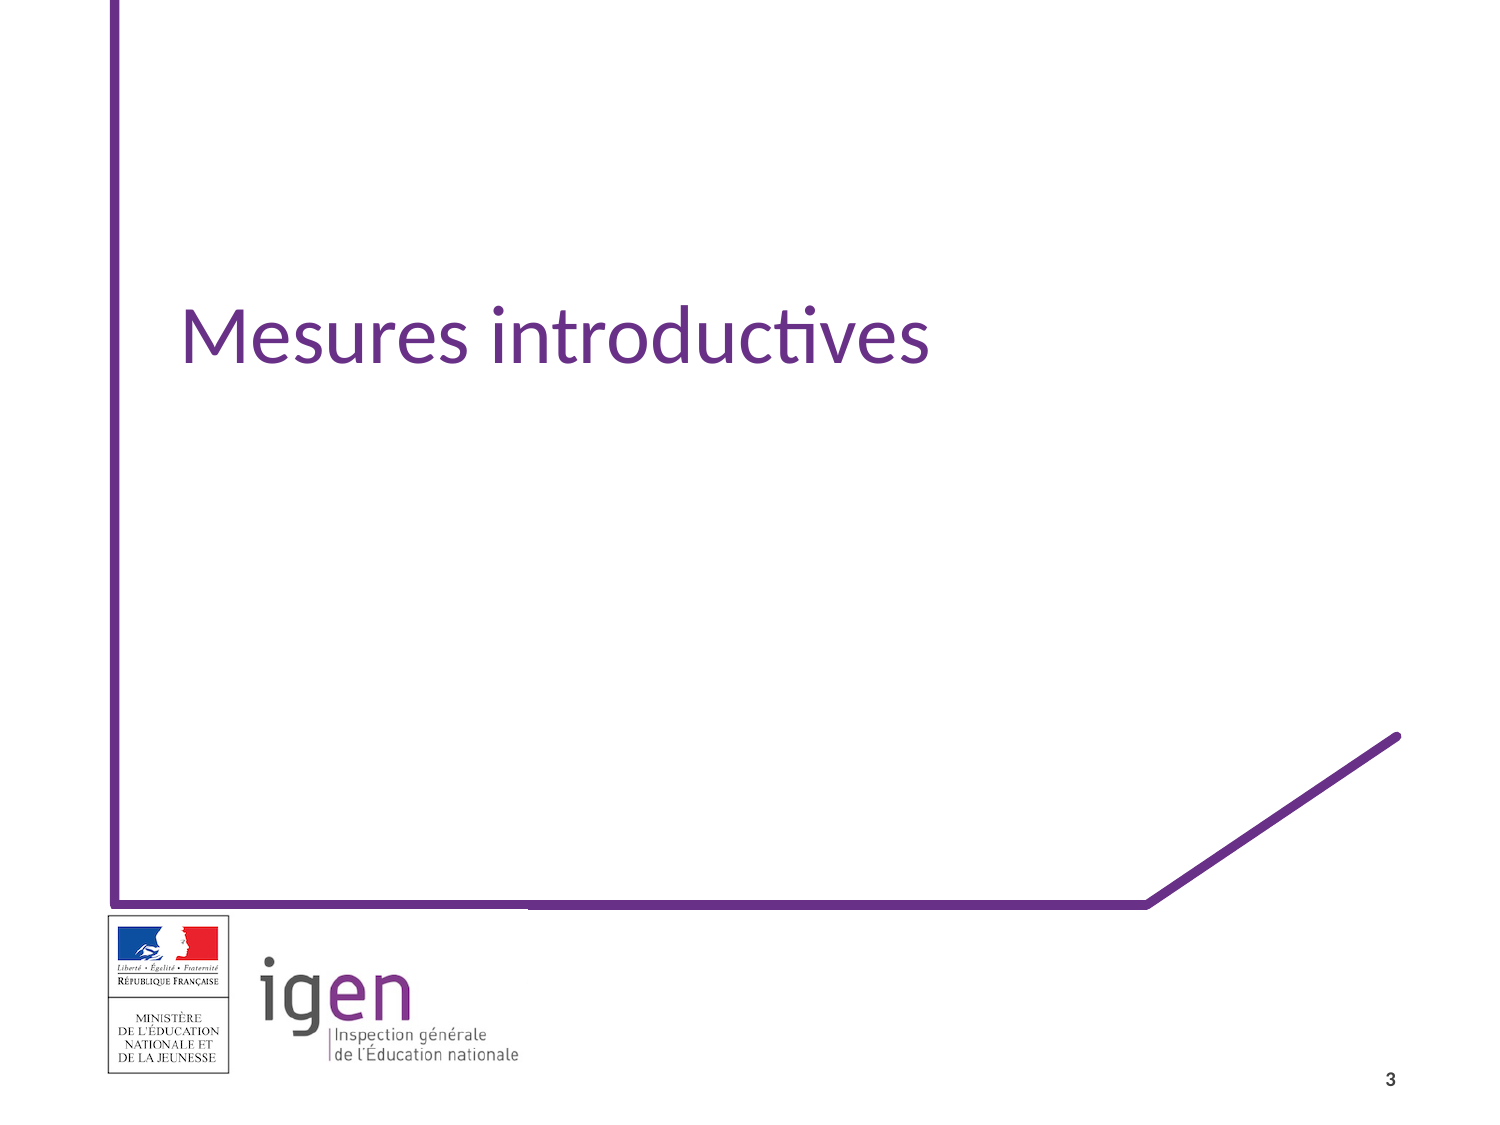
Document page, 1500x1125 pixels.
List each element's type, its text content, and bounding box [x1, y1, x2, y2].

picture [103, 909, 528, 1079]
subtitle Mesures introductives [164, 272, 1304, 647]
slide_number 3 [1344, 1048, 1411, 1109]
